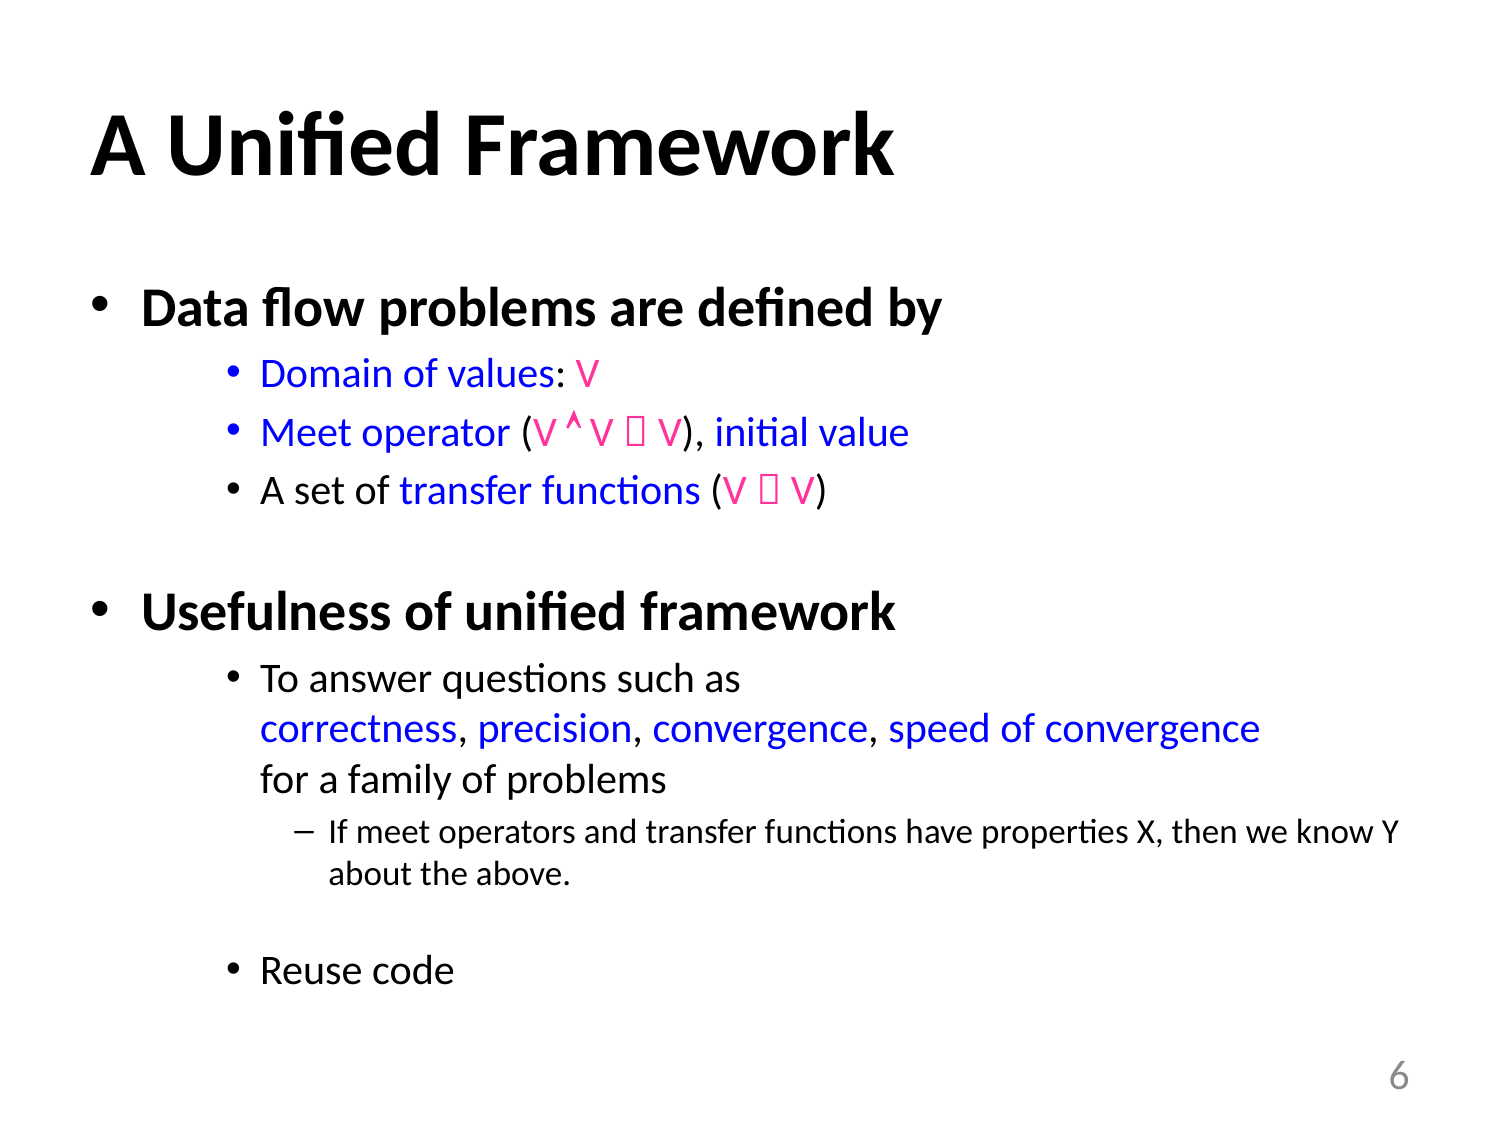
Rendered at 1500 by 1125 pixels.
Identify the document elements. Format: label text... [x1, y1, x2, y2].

list Data flow problems are defined by Domain of values: V Meet operator (V  V  V), initial value A set of transfer functions (V  V) Usefulness of unified framework To answer questions such as correctness, precision, convergence, speed of convergence for a family of problems If meet operators and transfer functions have properties X, then we know Y about the above. Reuse code [75, 262, 1425, 1005]
title A Unified Framework [75, 45, 1425, 233]
slide_number 6 [1074, 1042, 1425, 1103]
